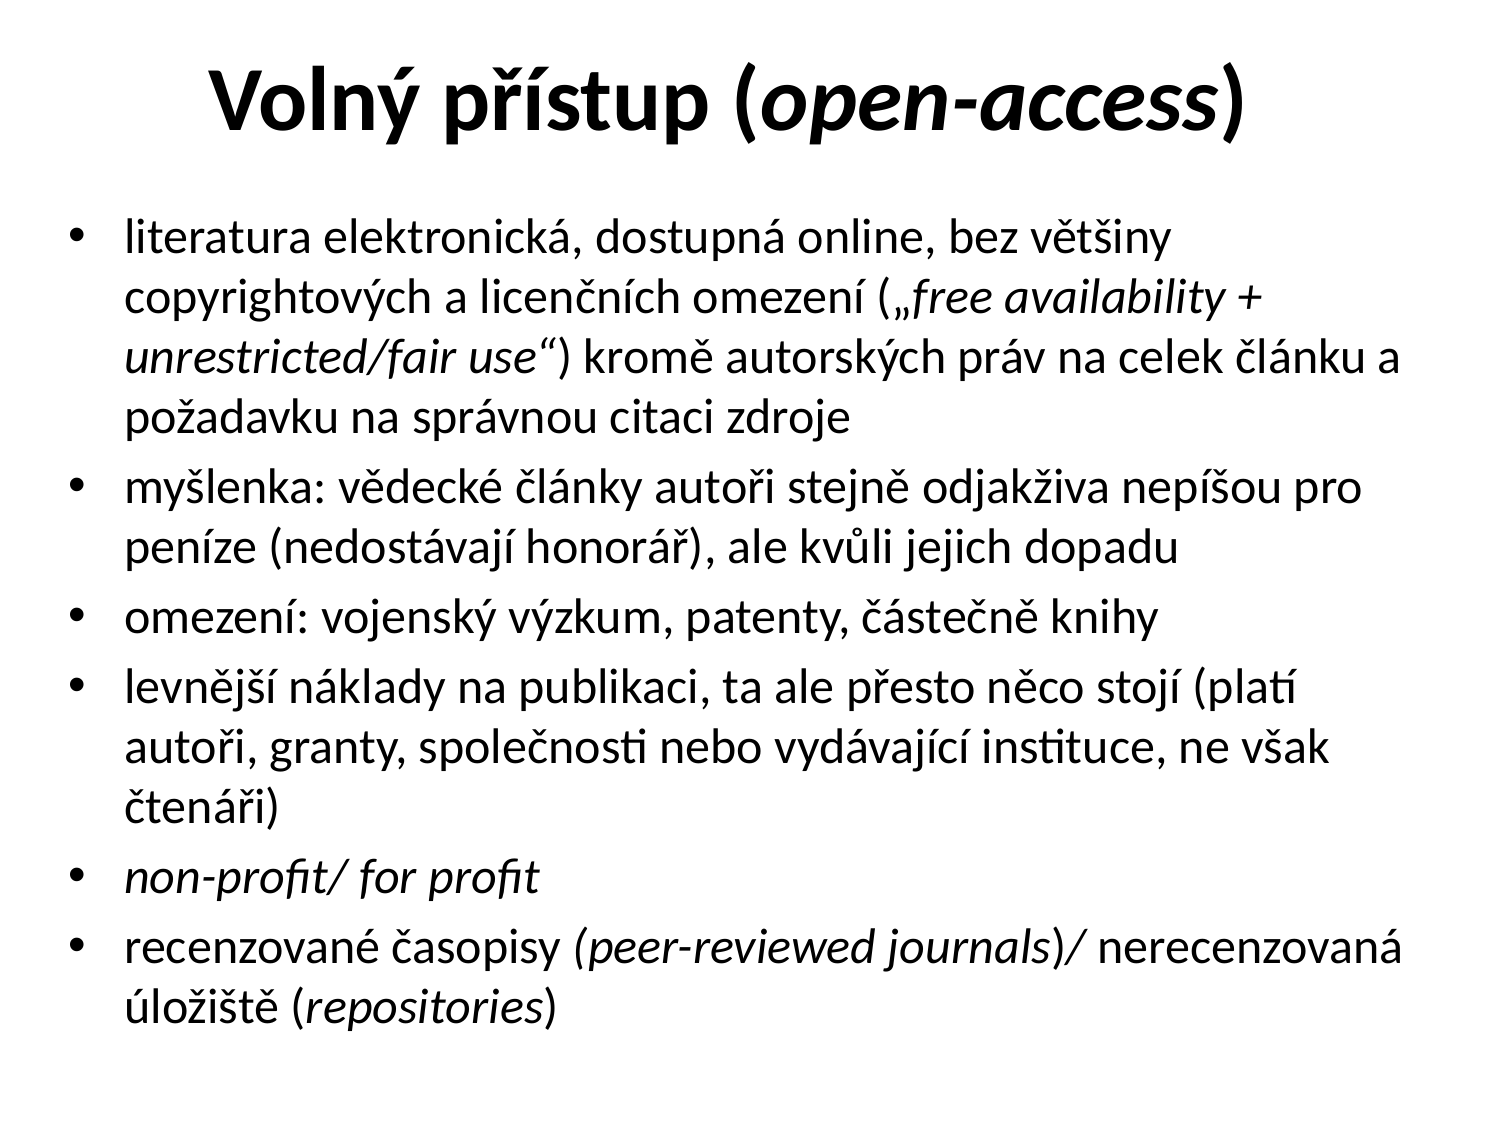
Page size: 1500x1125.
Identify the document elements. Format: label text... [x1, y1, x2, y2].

list literatura elektronická, dostupná online, bez většiny copyrightových a licenčních omezení („free availability + unrestricted/fair use“) kromě autorských práv na celek článku a požadavku na správnou citaci zdroje myšlenka: vědecké články autoři stejně odjakživa nepíšou pro peníze (nedostávají honorář), ale kvůli jejich dopadu omezení: vojenský výzkum, patenty, částečně knihy levnější náklady na publikaci, ta ale přesto něco stojí (platí autoři, granty, společnosti nebo vydávající instituce, ne však čtenáři) non-profit/ for profit recenzované časopisy (peer-reviewed journals)/ nerecenzovaná úložiště (repositories) [53, 196, 1447, 1035]
title Volný přístup (open-access) [53, 0, 1404, 188]
